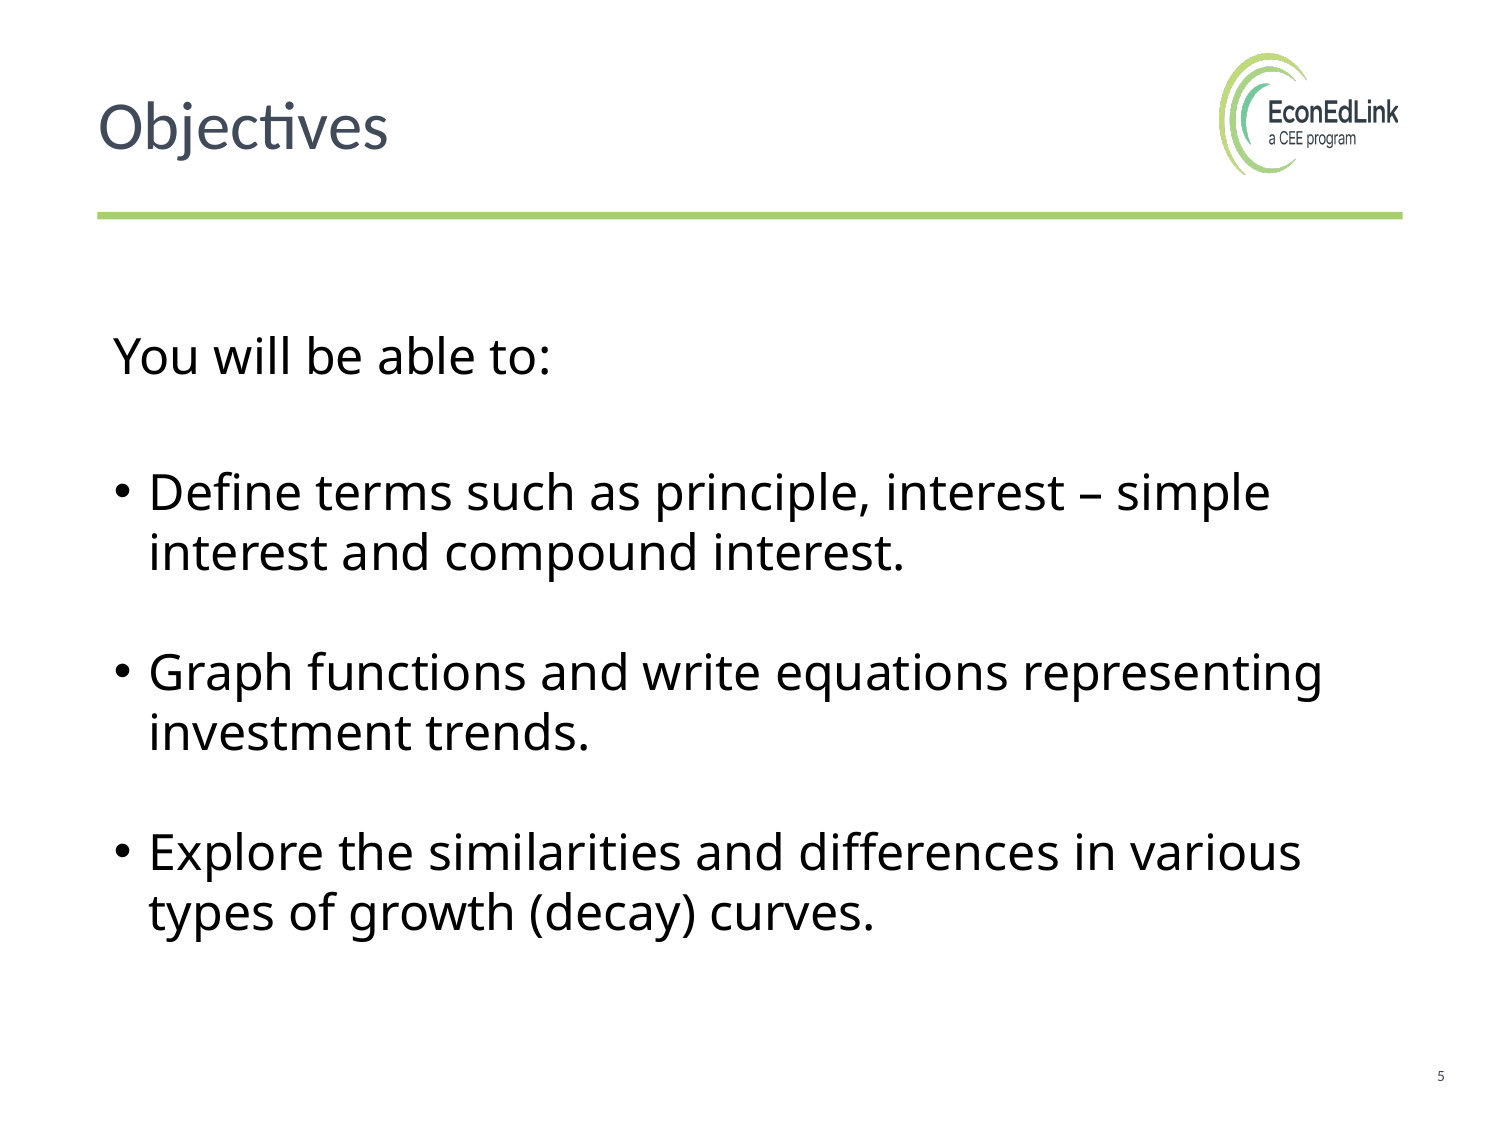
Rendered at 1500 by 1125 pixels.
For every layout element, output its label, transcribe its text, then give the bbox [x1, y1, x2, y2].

text_box Objectives [86, 84, 1389, 235]
text_box You will be able to: Define terms such as principle, interest – simple interest and compound interest. Graph functions and write equations representing investment trends. Explore the similarities and differences in various types of growth (decay) curves. [102, 325, 1397, 862]
slide_number 5 [1058, 1045, 1461, 1106]
